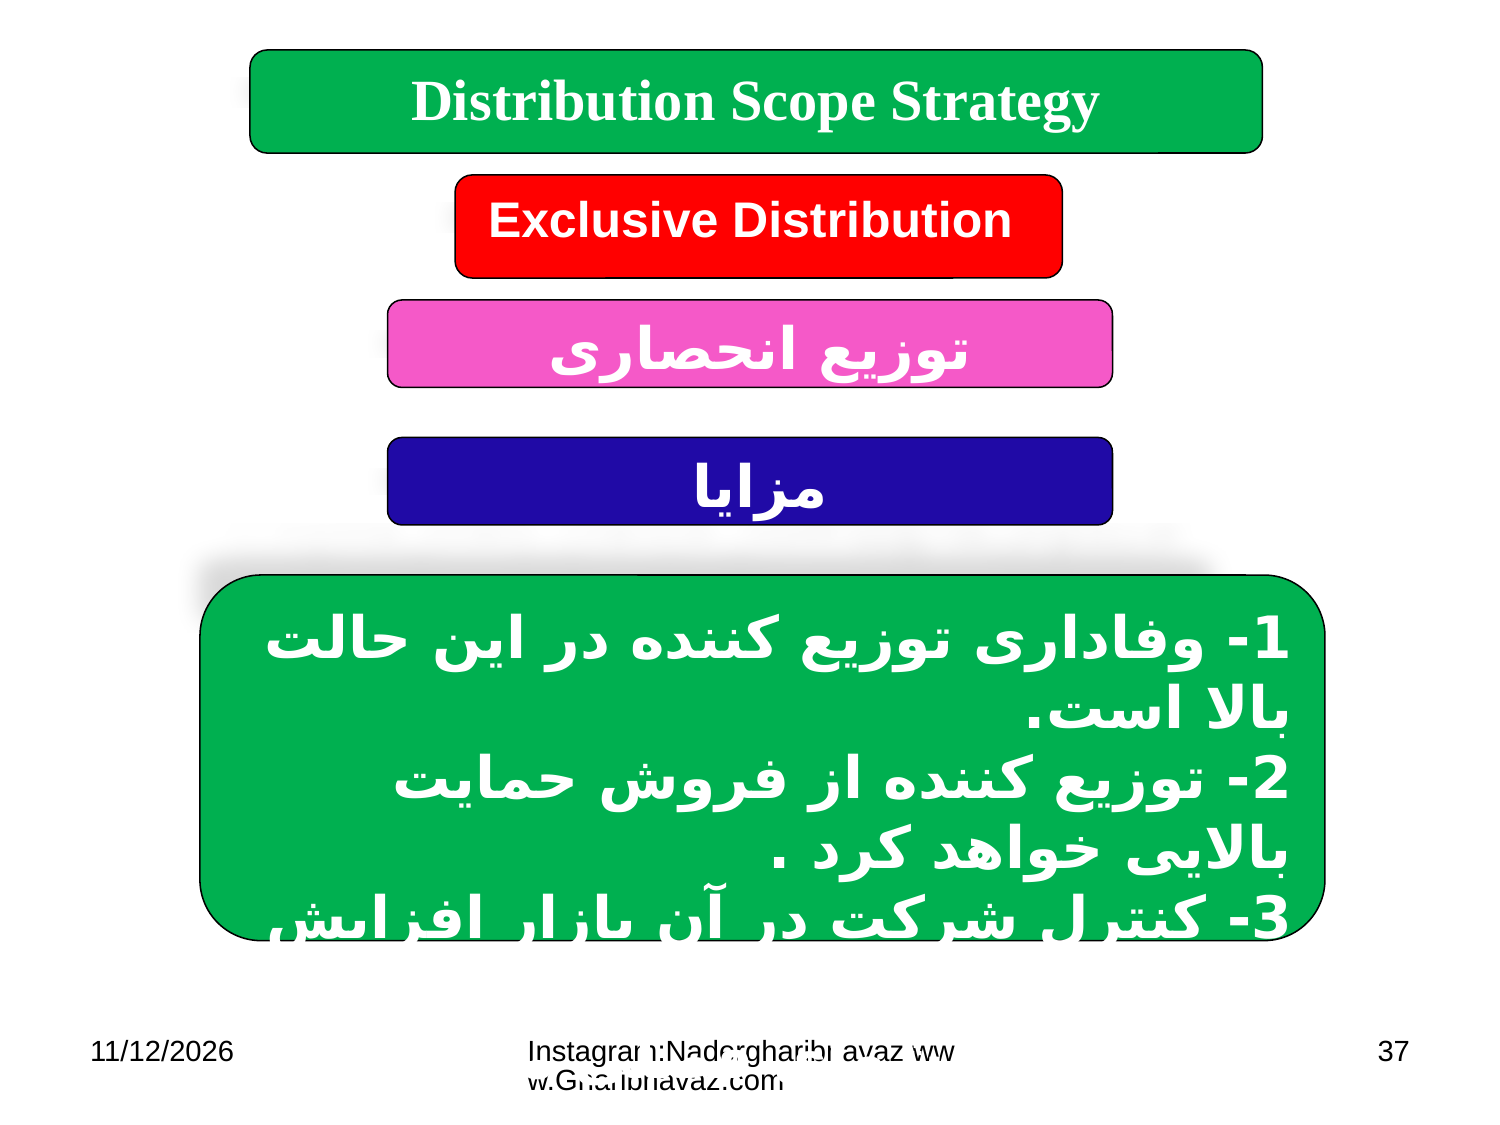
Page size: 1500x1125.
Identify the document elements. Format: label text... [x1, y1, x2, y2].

text_box توزیع انحصاری [387, 299, 1113, 388]
footer Instagram:Nadergharibnavaz www.Gharibnavaz.com [512, 1024, 988, 1103]
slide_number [74, 1024, 426, 1103]
slide_number 37 [1074, 1024, 1426, 1103]
text_box Distribution Scope Strategy [249, 49, 1263, 154]
text_box مزایا [387, 437, 1113, 525]
text_box Exclusive Distribution [455, 174, 1063, 279]
text_box 1- وفاداری توزیع کننده در این حالت بالا است. 2- توزیع کننده از فروش حمایت بالایی خواهد کرد . 3- کنترل شرکت در آن بازار افزایش پیدا می کند. 4- برای فروشهای فصلی مفید است. [199, 574, 1325, 941]
